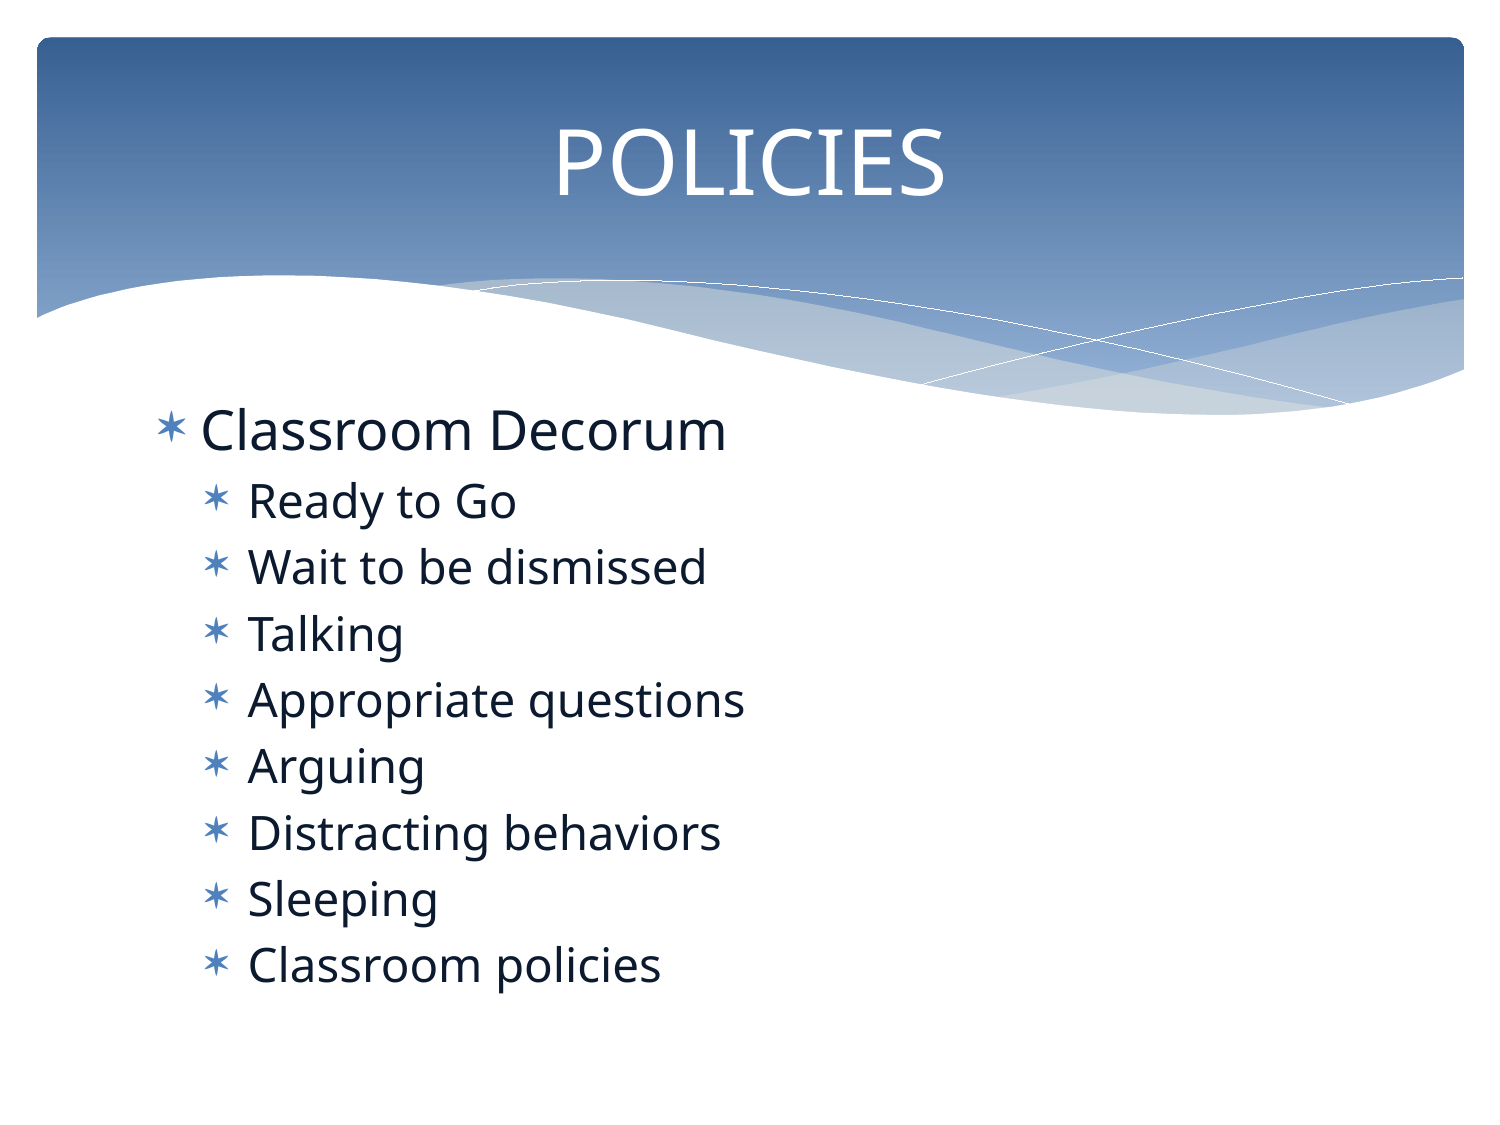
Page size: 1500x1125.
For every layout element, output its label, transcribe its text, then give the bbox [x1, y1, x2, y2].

list Classroom Decorum Ready to Go Wait to be dismissed Talking Appropriate questions Arguing Distracting behaviors Sleeping Classroom policies [143, 387, 1359, 1005]
title POLICIES [75, 55, 1425, 261]
